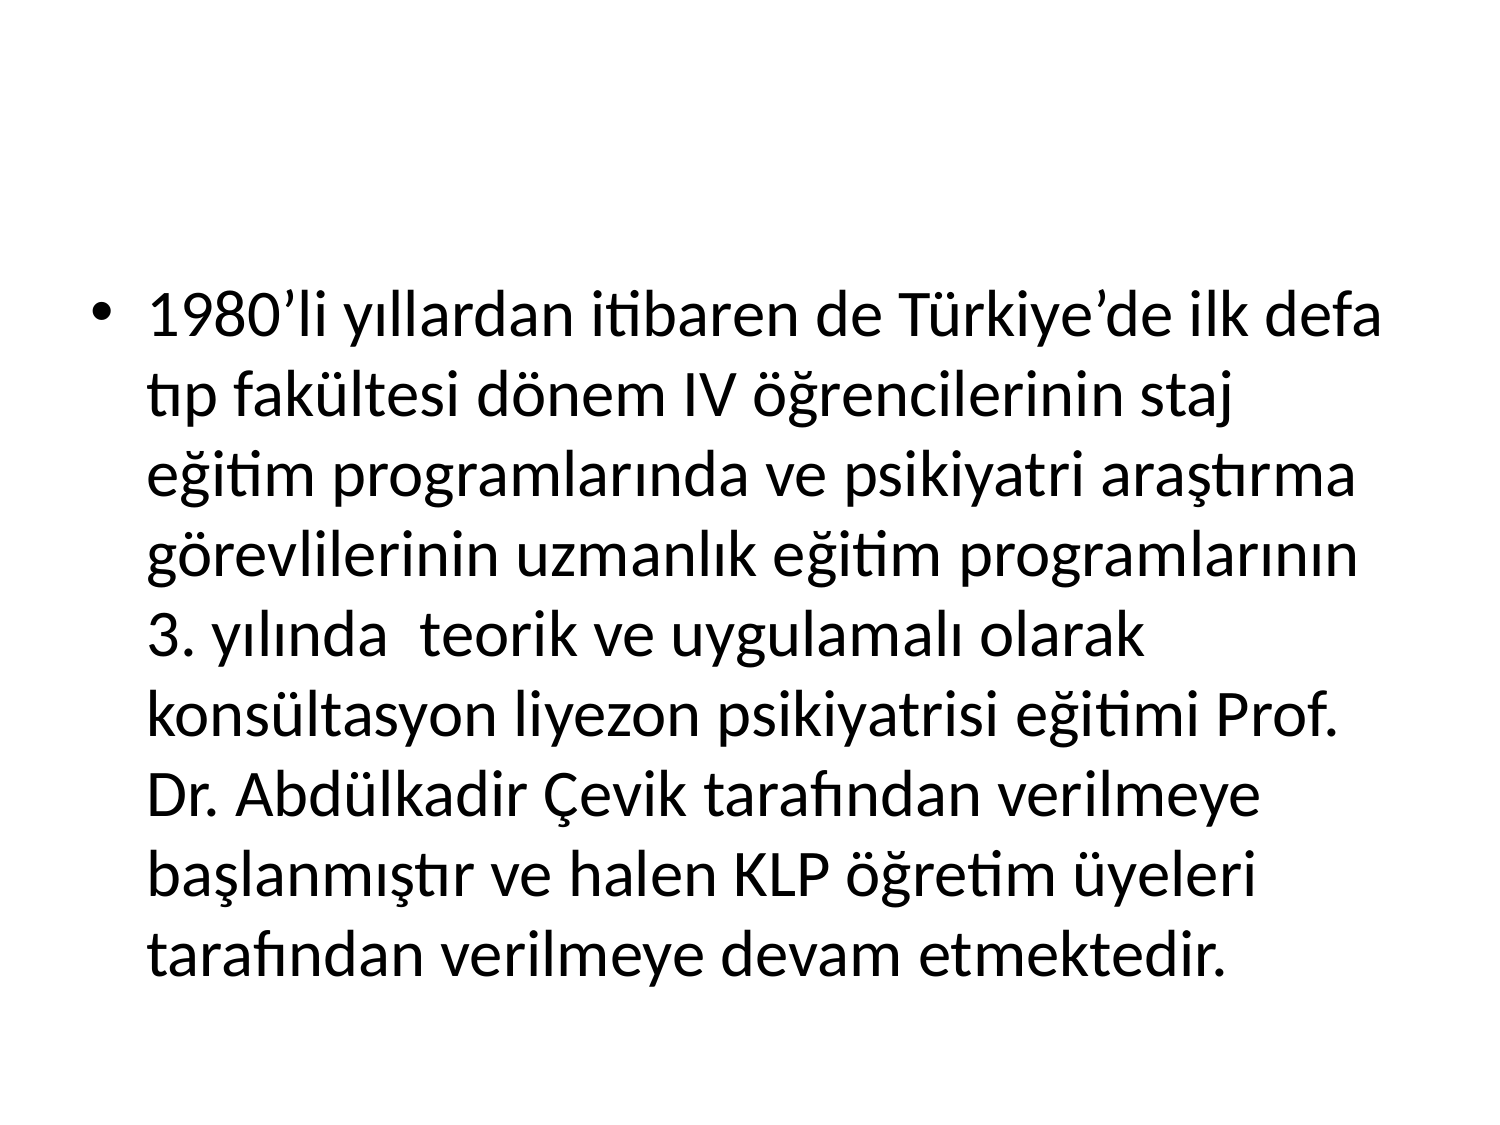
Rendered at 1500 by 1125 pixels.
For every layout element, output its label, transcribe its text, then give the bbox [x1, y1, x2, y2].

list 1980’li yıllardan itibaren de Türkiye’de ilk defa tıp fakültesi dönem IV öğrencilerinin staj eğitim programlarında ve psikiyatri araştırma görevlilerinin uzmanlık eğitim programlarının 3. yılında teorik ve uygulamalı olarak konsültasyon liyezon psikiyatrisi eğitimi Prof. Dr. Abdülkadir Çevik tarafından verilmeye başlanmıştır ve halen KLP öğretim üyeleri tarafından verilmeye devam etmektedir. [75, 262, 1425, 1005]
